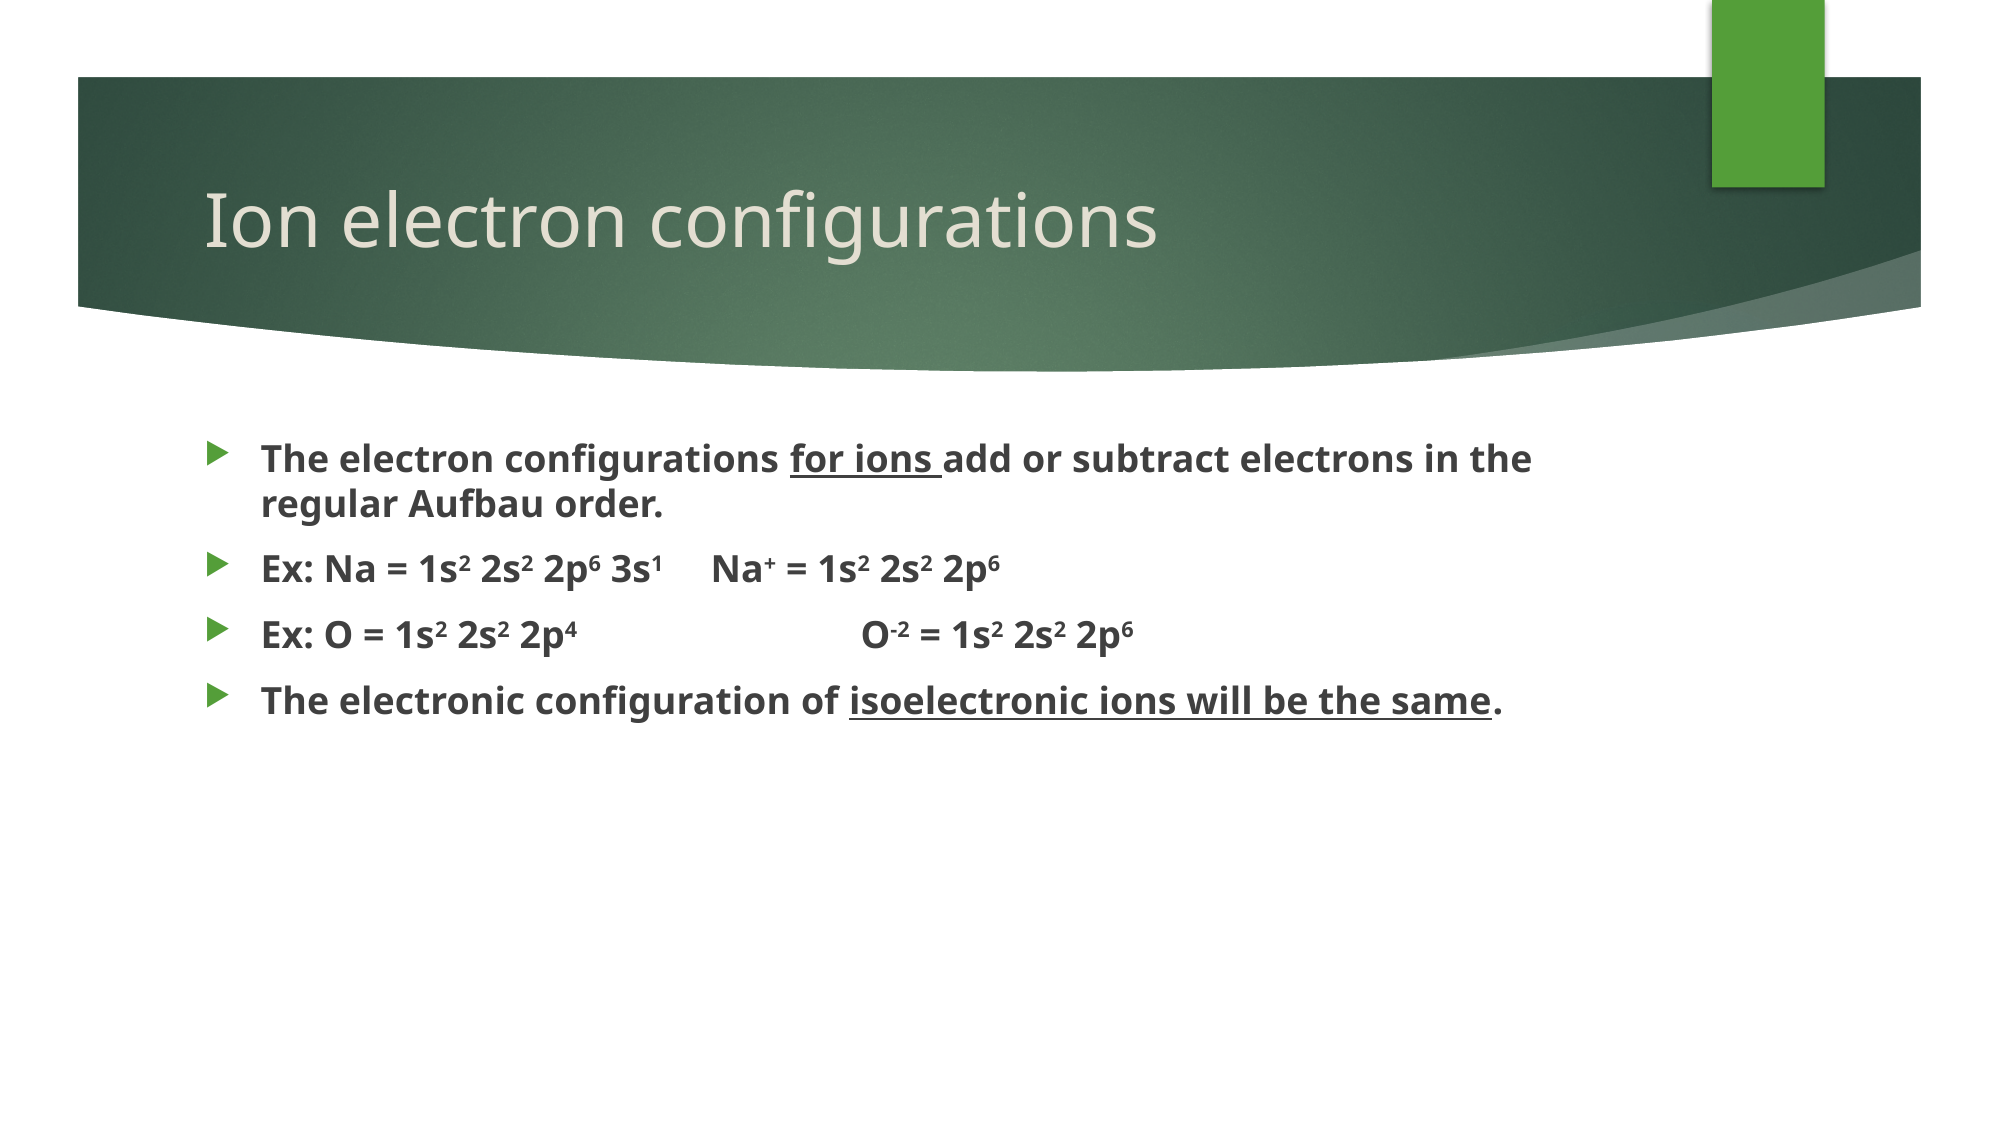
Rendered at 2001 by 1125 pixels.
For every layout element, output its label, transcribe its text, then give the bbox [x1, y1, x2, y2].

title Ion electron configurations [189, 159, 1638, 276]
list The electron configurations for ions add or subtract electrons in the regular Aufbau order. Ex: Na = 1s2 2s2 2p6 3s1 Na+ = 1s2 2s2 2p6 Ex: O = 1s2 2s2 2p4 O-2 = 1s2 2s2 2p6 The electronic configuration of isoelectronic ions will be the same. [189, 427, 1638, 988]
